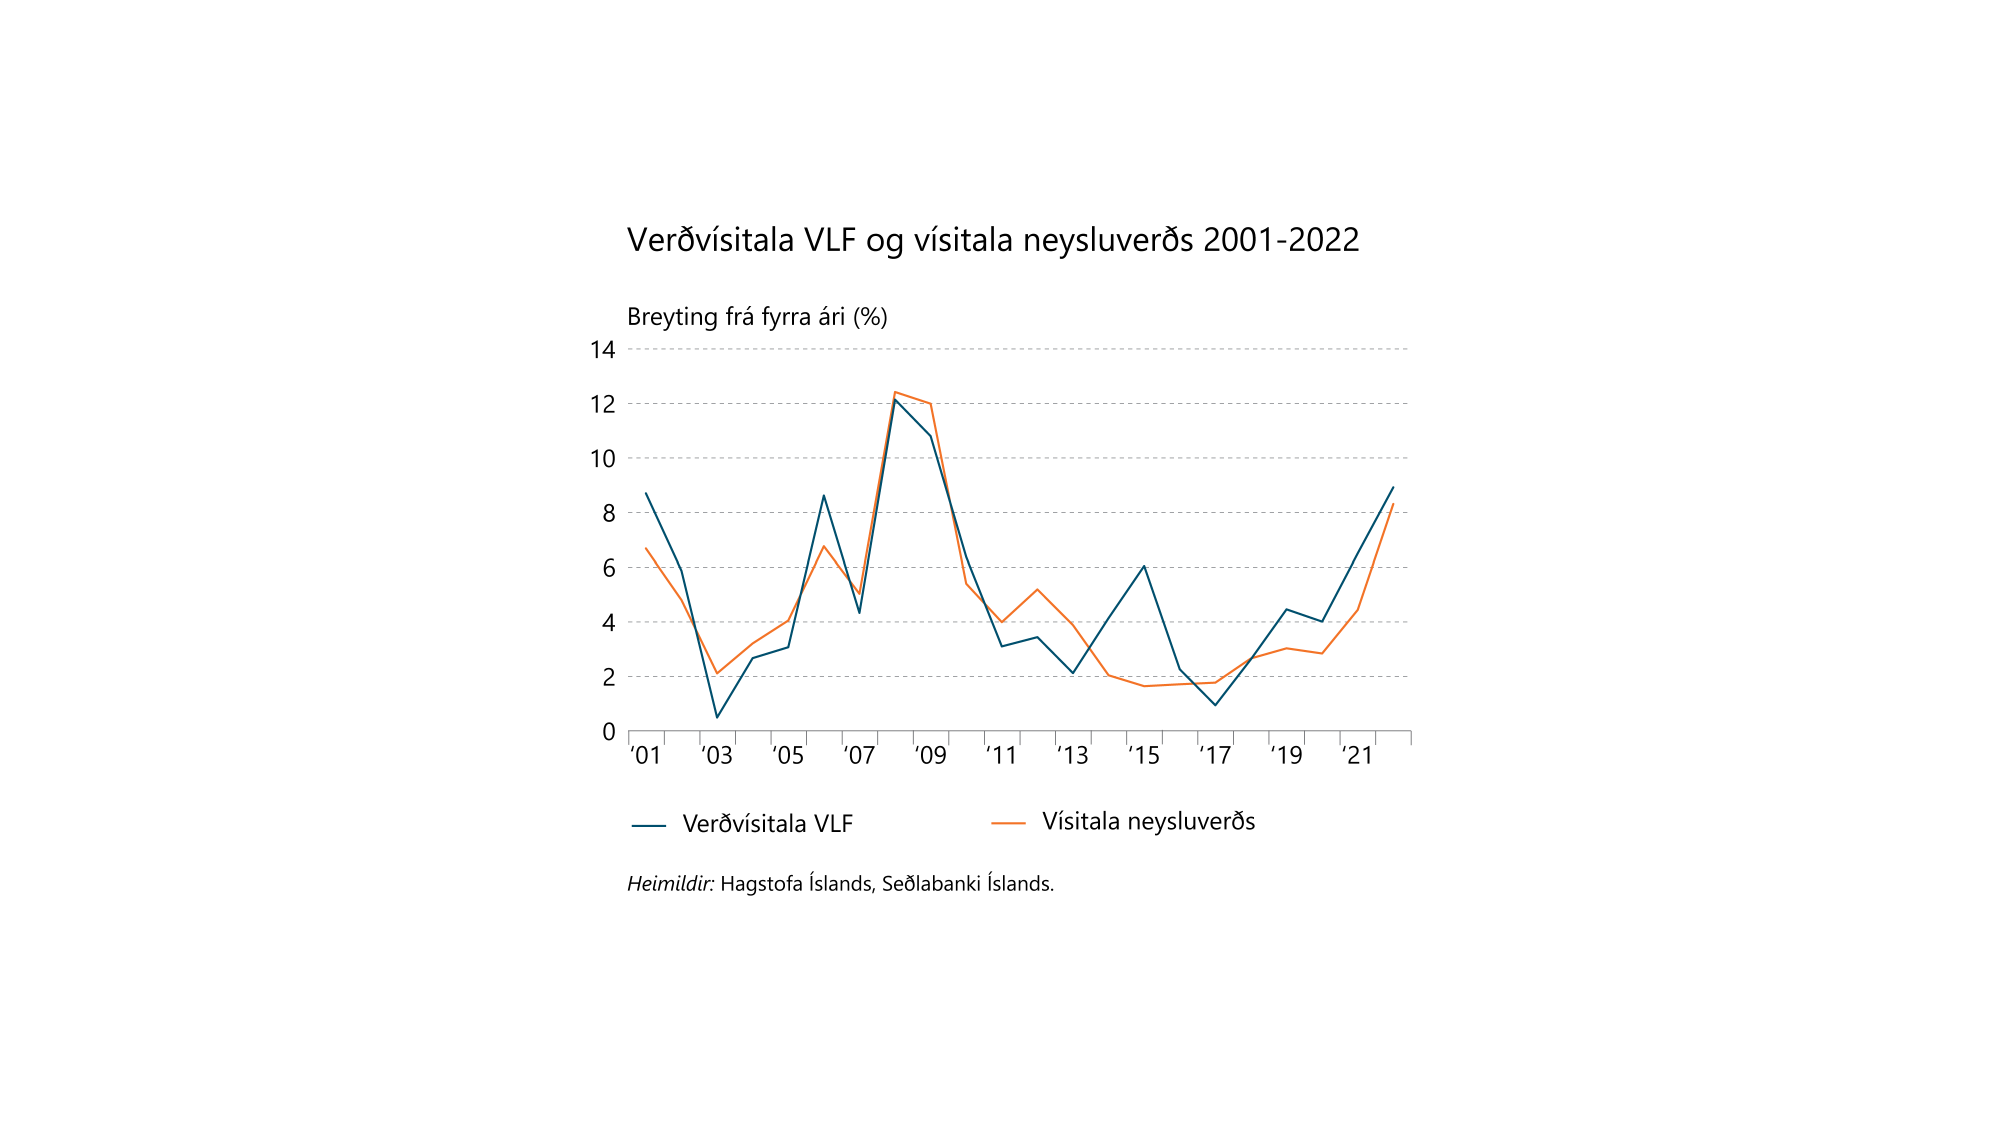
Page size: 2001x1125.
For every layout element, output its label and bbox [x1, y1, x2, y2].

picture [588, 222, 1412, 903]
